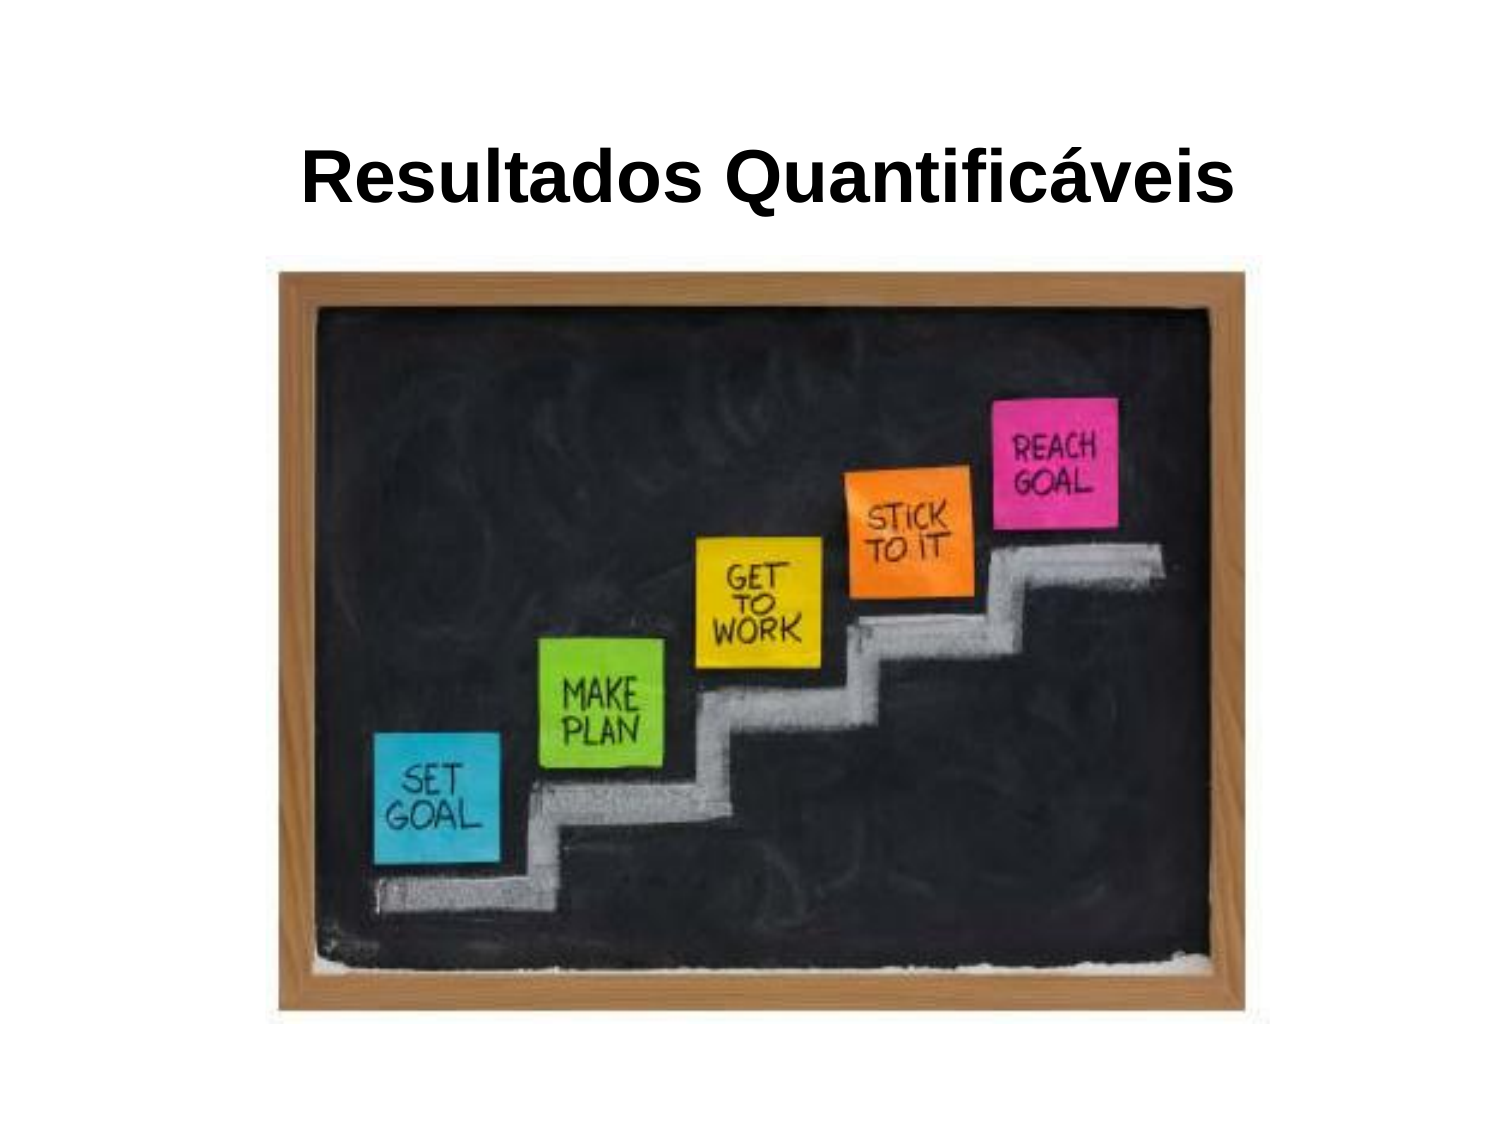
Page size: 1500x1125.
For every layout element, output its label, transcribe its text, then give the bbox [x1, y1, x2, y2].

text_box [265, 255, 1270, 1024]
title Resultados Quantificáveis [75, 14, 1425, 233]
